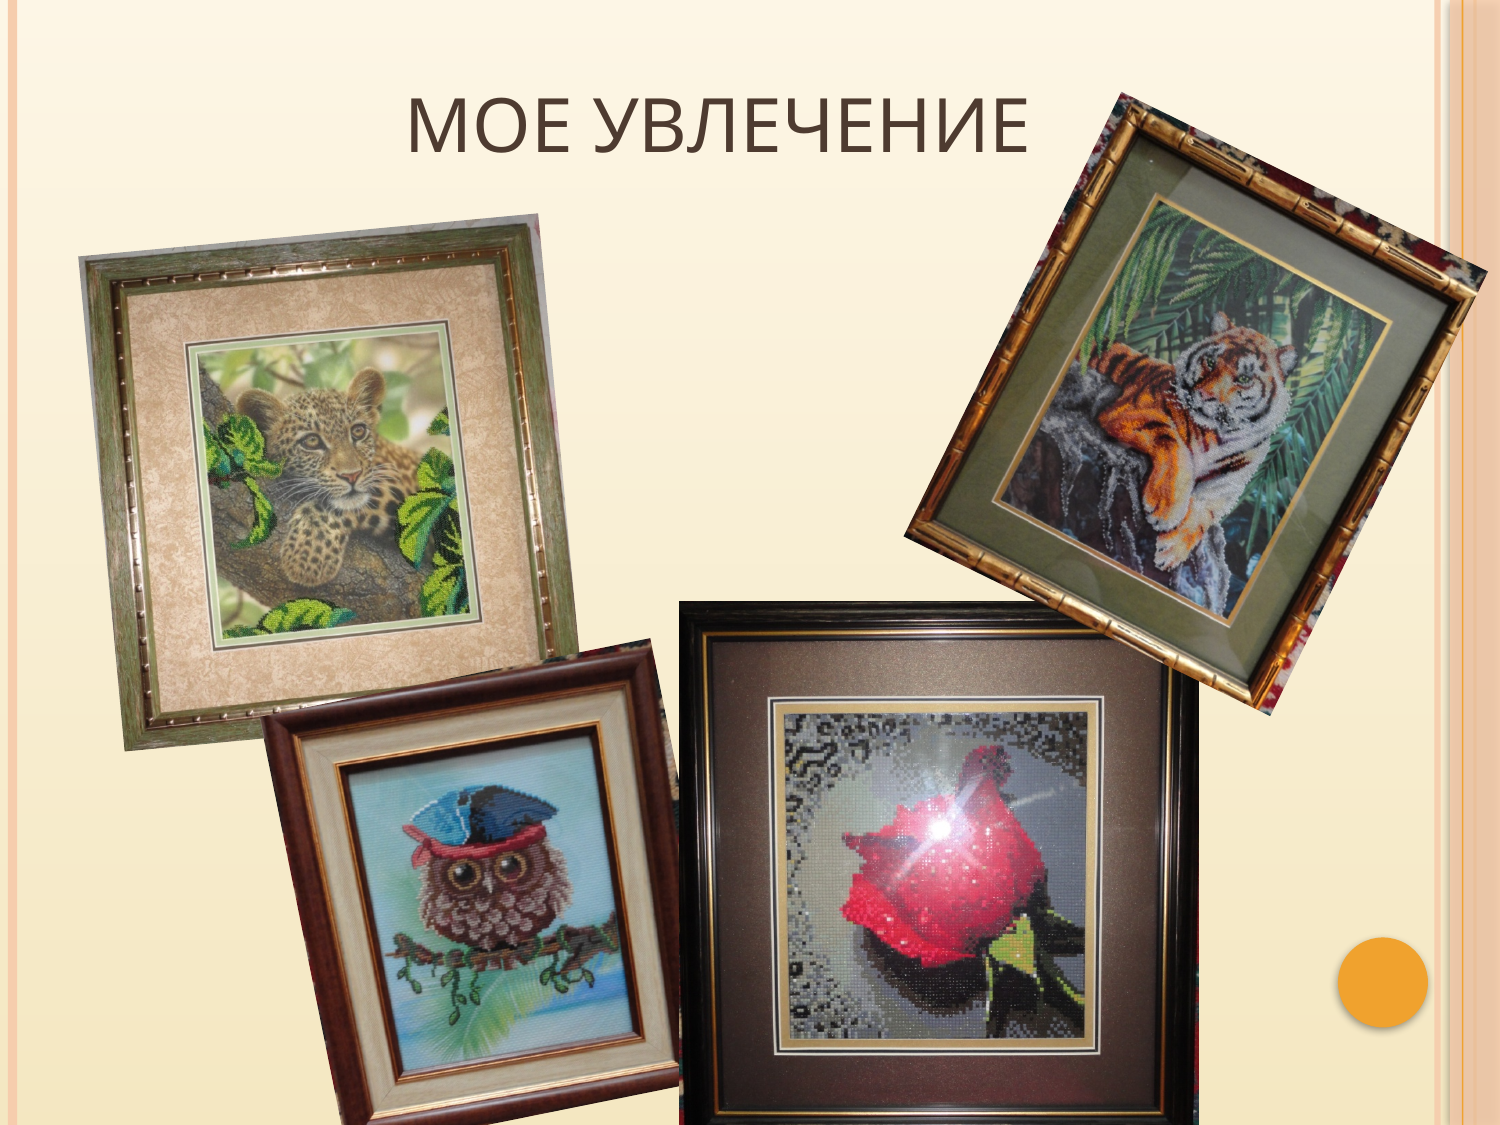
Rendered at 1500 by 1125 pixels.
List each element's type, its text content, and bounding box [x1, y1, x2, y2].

title Мое увлечение [105, 35, 1331, 175]
picture [78, 91, 1489, 1125]
